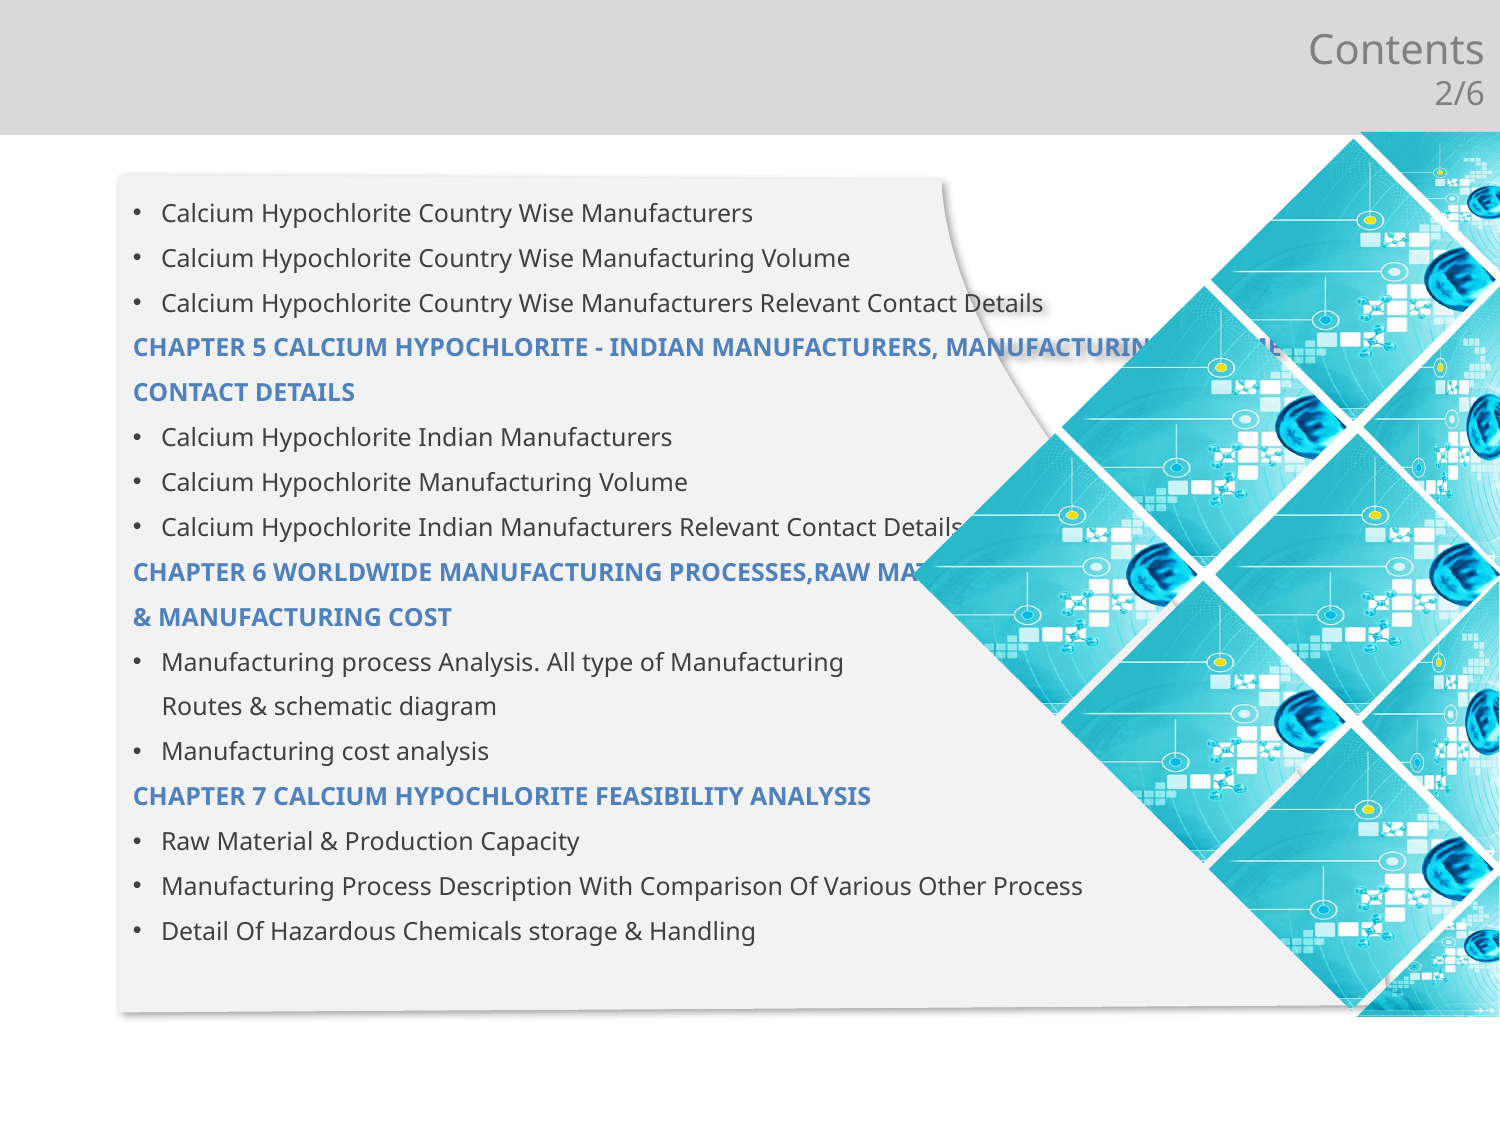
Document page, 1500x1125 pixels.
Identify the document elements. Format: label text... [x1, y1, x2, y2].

text_box Contents 2/6 [0, 0, 1500, 135]
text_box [912, 131, 1500, 1018]
text_box Calcium Hypochlorite Country Wise Manufacturers Calcium Hypochlorite Country Wise Manufacturing Volume Calcium Hypochlorite Country Wise Manufacturers Relevant Contact Details CHAPTER 5 CALCIUM HYPOCHLORITE - INDIAN MANUFACTURERS, MANUFACTURING VOLUME & CONTACT DETAILS Calcium Hypochlorite Indian Manufacturers Calcium Hypochlorite Manufacturing Volume Calcium Hypochlorite Indian Manufacturers Relevant Contact Details CHAPTER 6 WORLDWIDE MANUFACTURING PROCESSES,RAW MATERIAL & MANUFACTURING COST Manufacturing process Analysis. All type of Manufacturing Routes & schematic diagram Manufacturing cost analysis CHAPTER 7 CALCIUM HYPOCHLORITE FEASIBILITY ANALYSIS Raw Material & Production Capacity Manufacturing Process Description With Comparison Of Various Other Process Detail Of Hazardous Chemicals storage & Handling [116, 172, 907, 1015]
